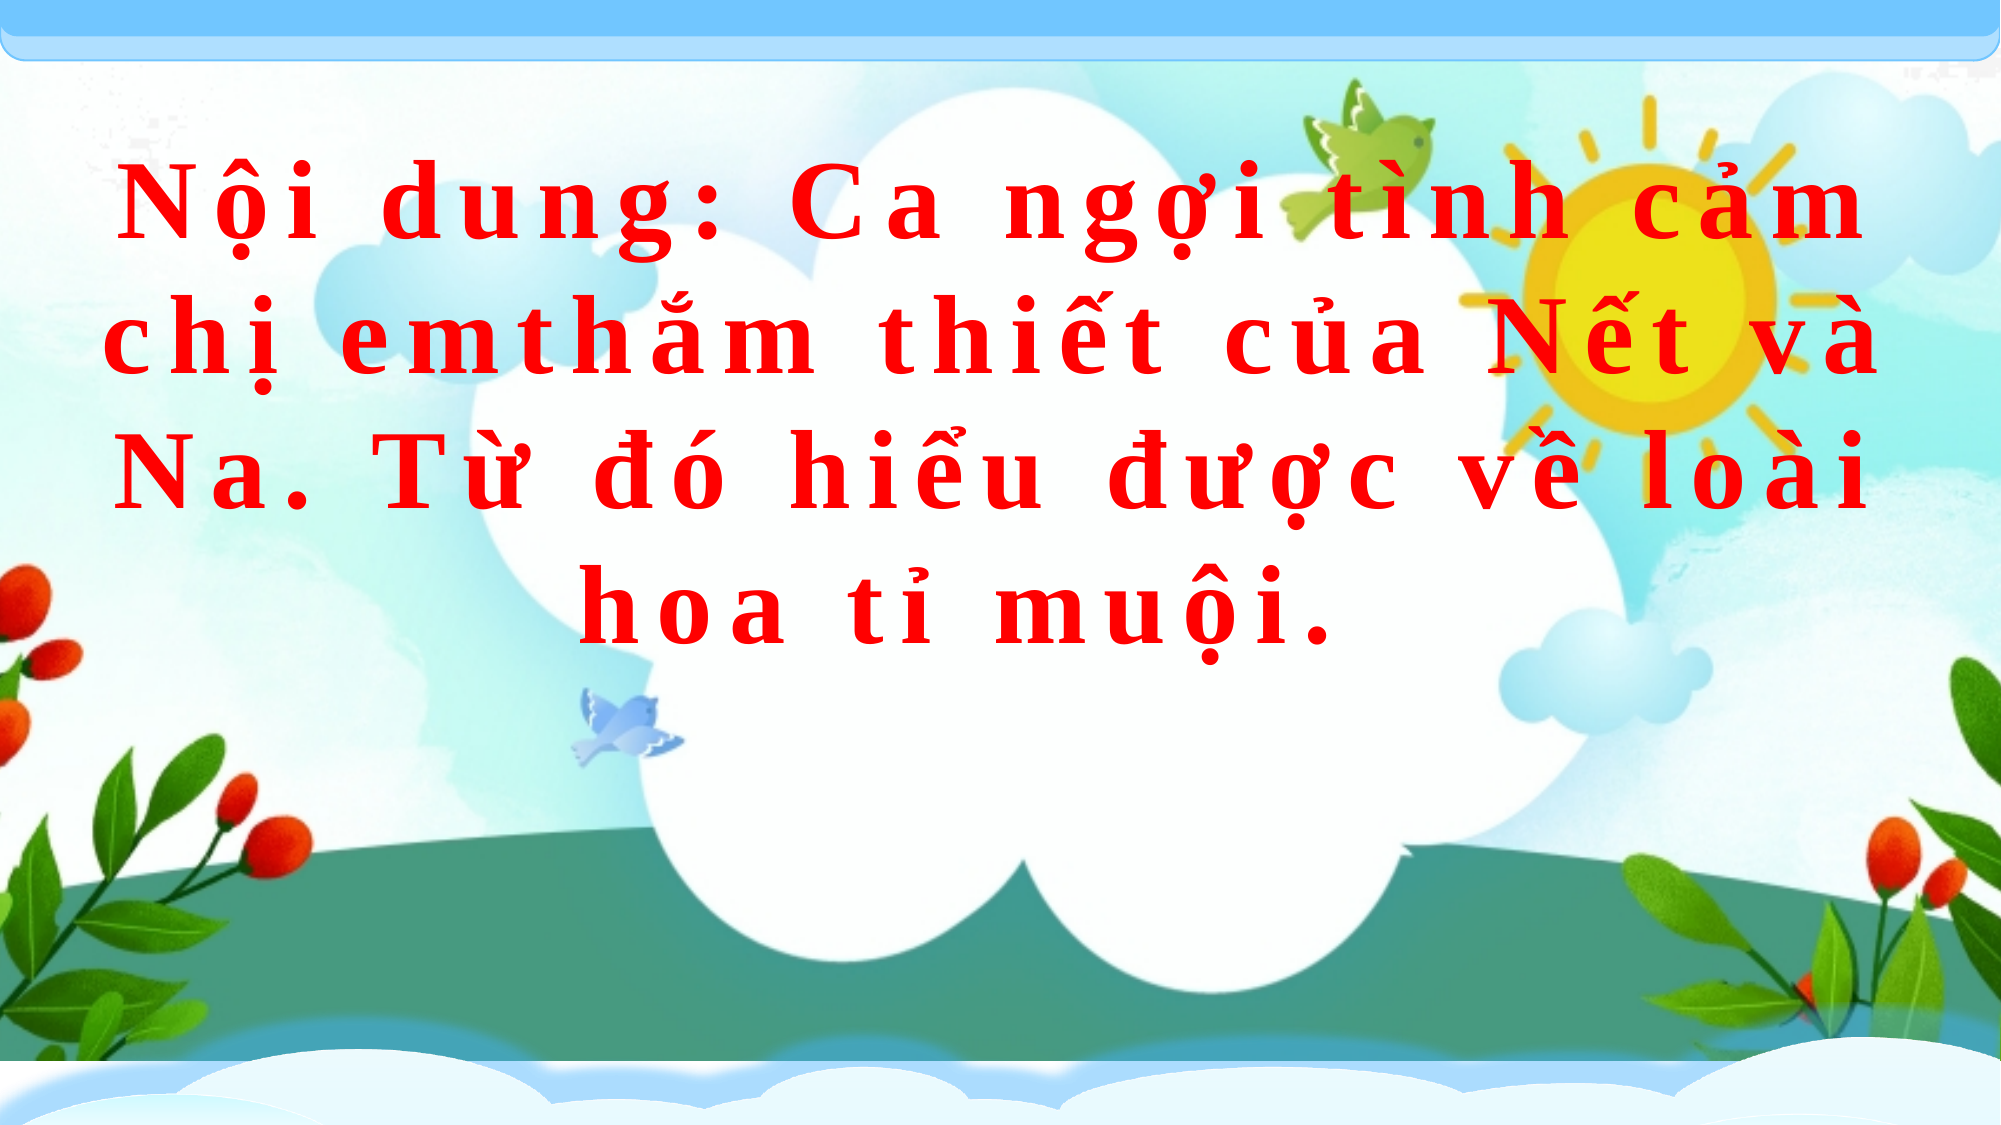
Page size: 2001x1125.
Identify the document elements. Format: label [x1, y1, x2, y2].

text_box [0, 0, 2000, 61]
picture [0, 48, 2001, 1125]
